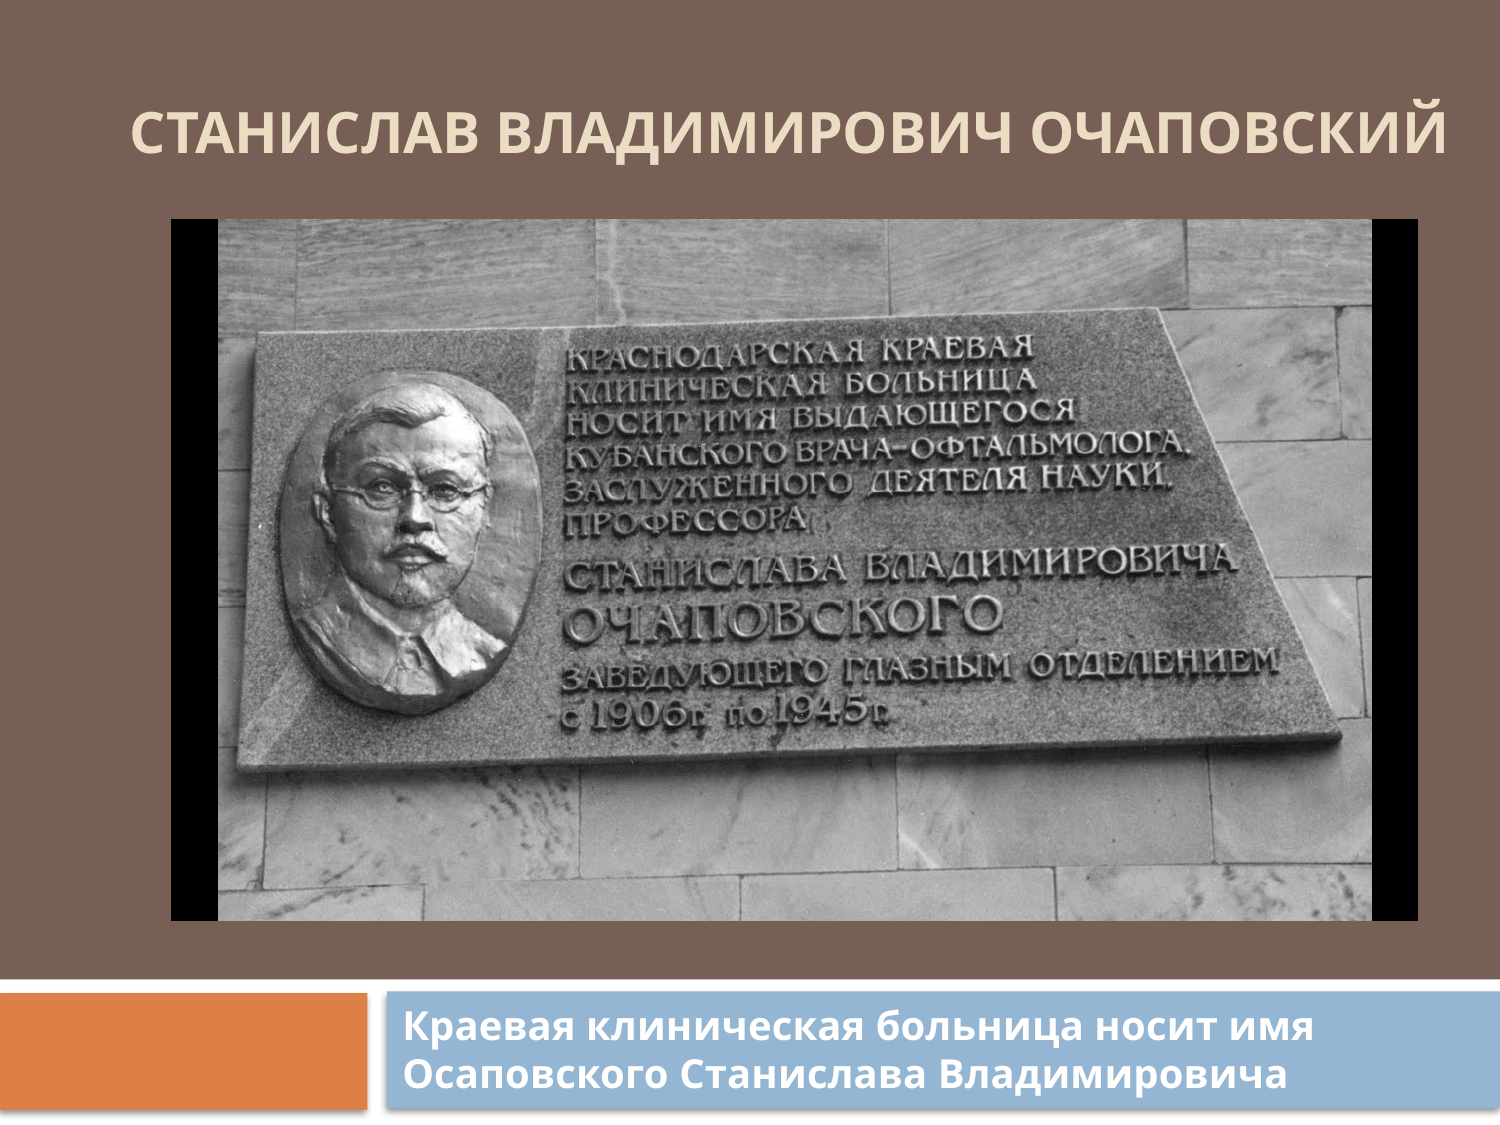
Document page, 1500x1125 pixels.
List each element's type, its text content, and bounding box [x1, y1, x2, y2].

title Станислав Владимирович Очаповский [41, 30, 1471, 173]
subtitle Краевая клиническая больница носит имя Осаповского Станислава Владимировича [387, 992, 1488, 1105]
picture [170, 219, 1418, 922]
